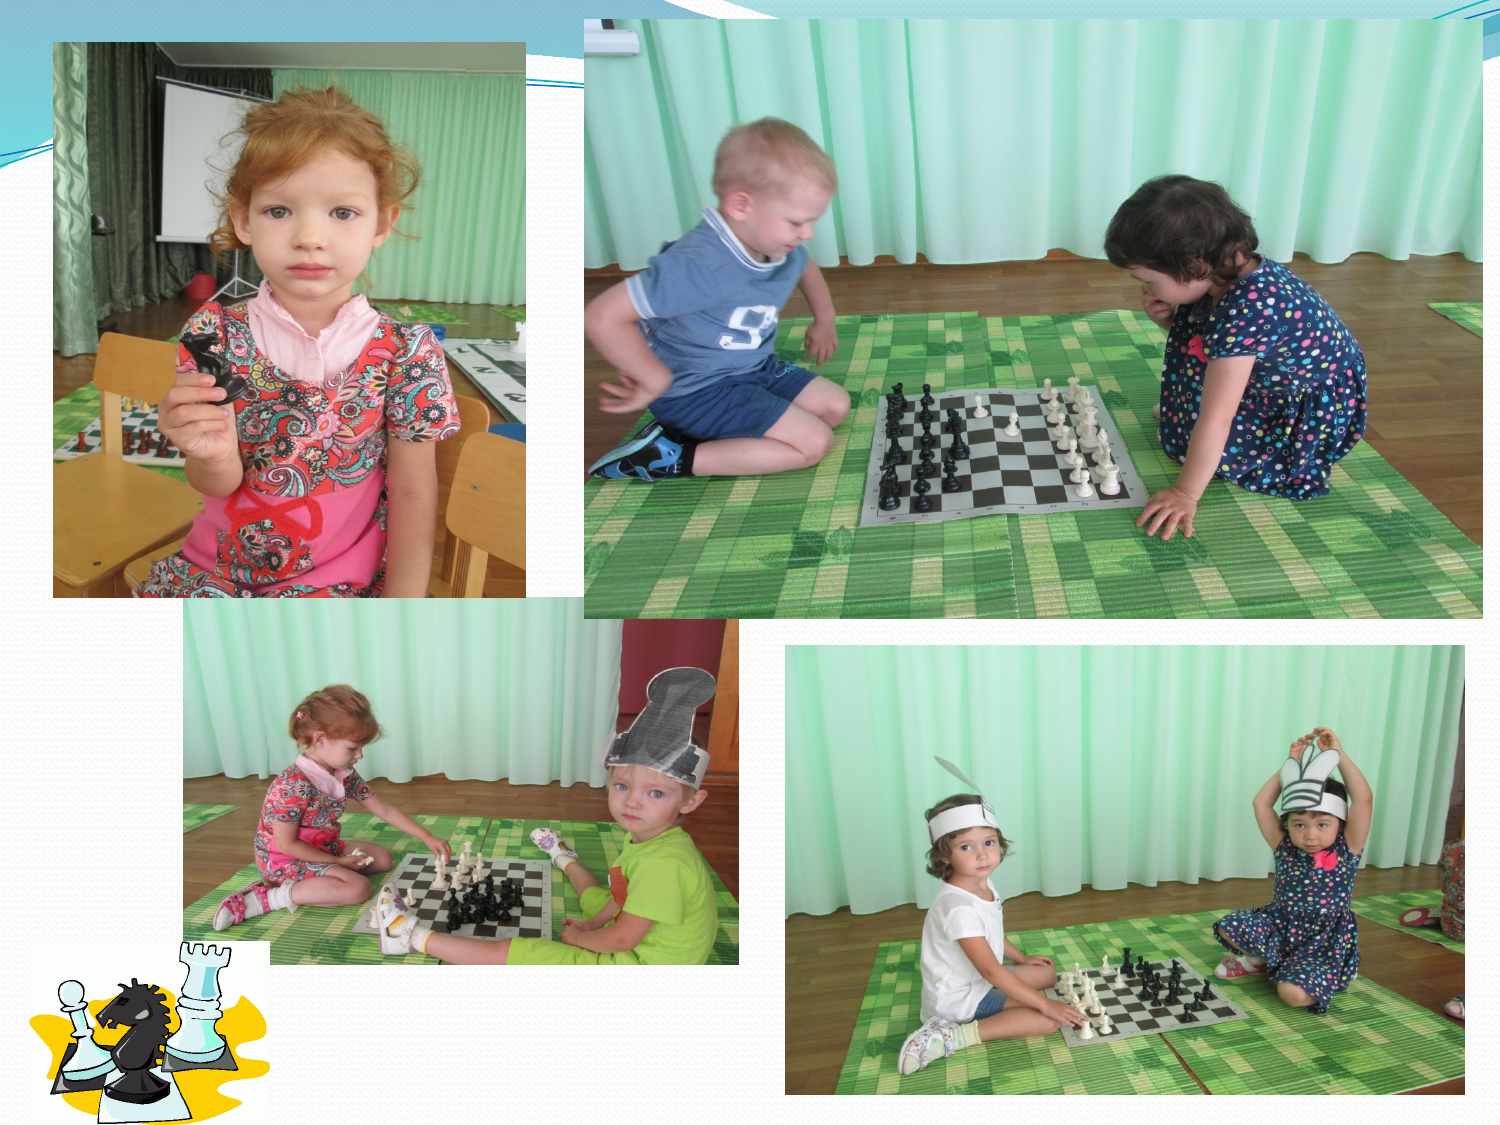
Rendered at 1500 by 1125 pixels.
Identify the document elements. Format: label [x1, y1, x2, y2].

picture [52, 42, 526, 599]
picture [584, 18, 1483, 619]
picture [29, 597, 739, 1125]
picture [785, 644, 1465, 1095]
